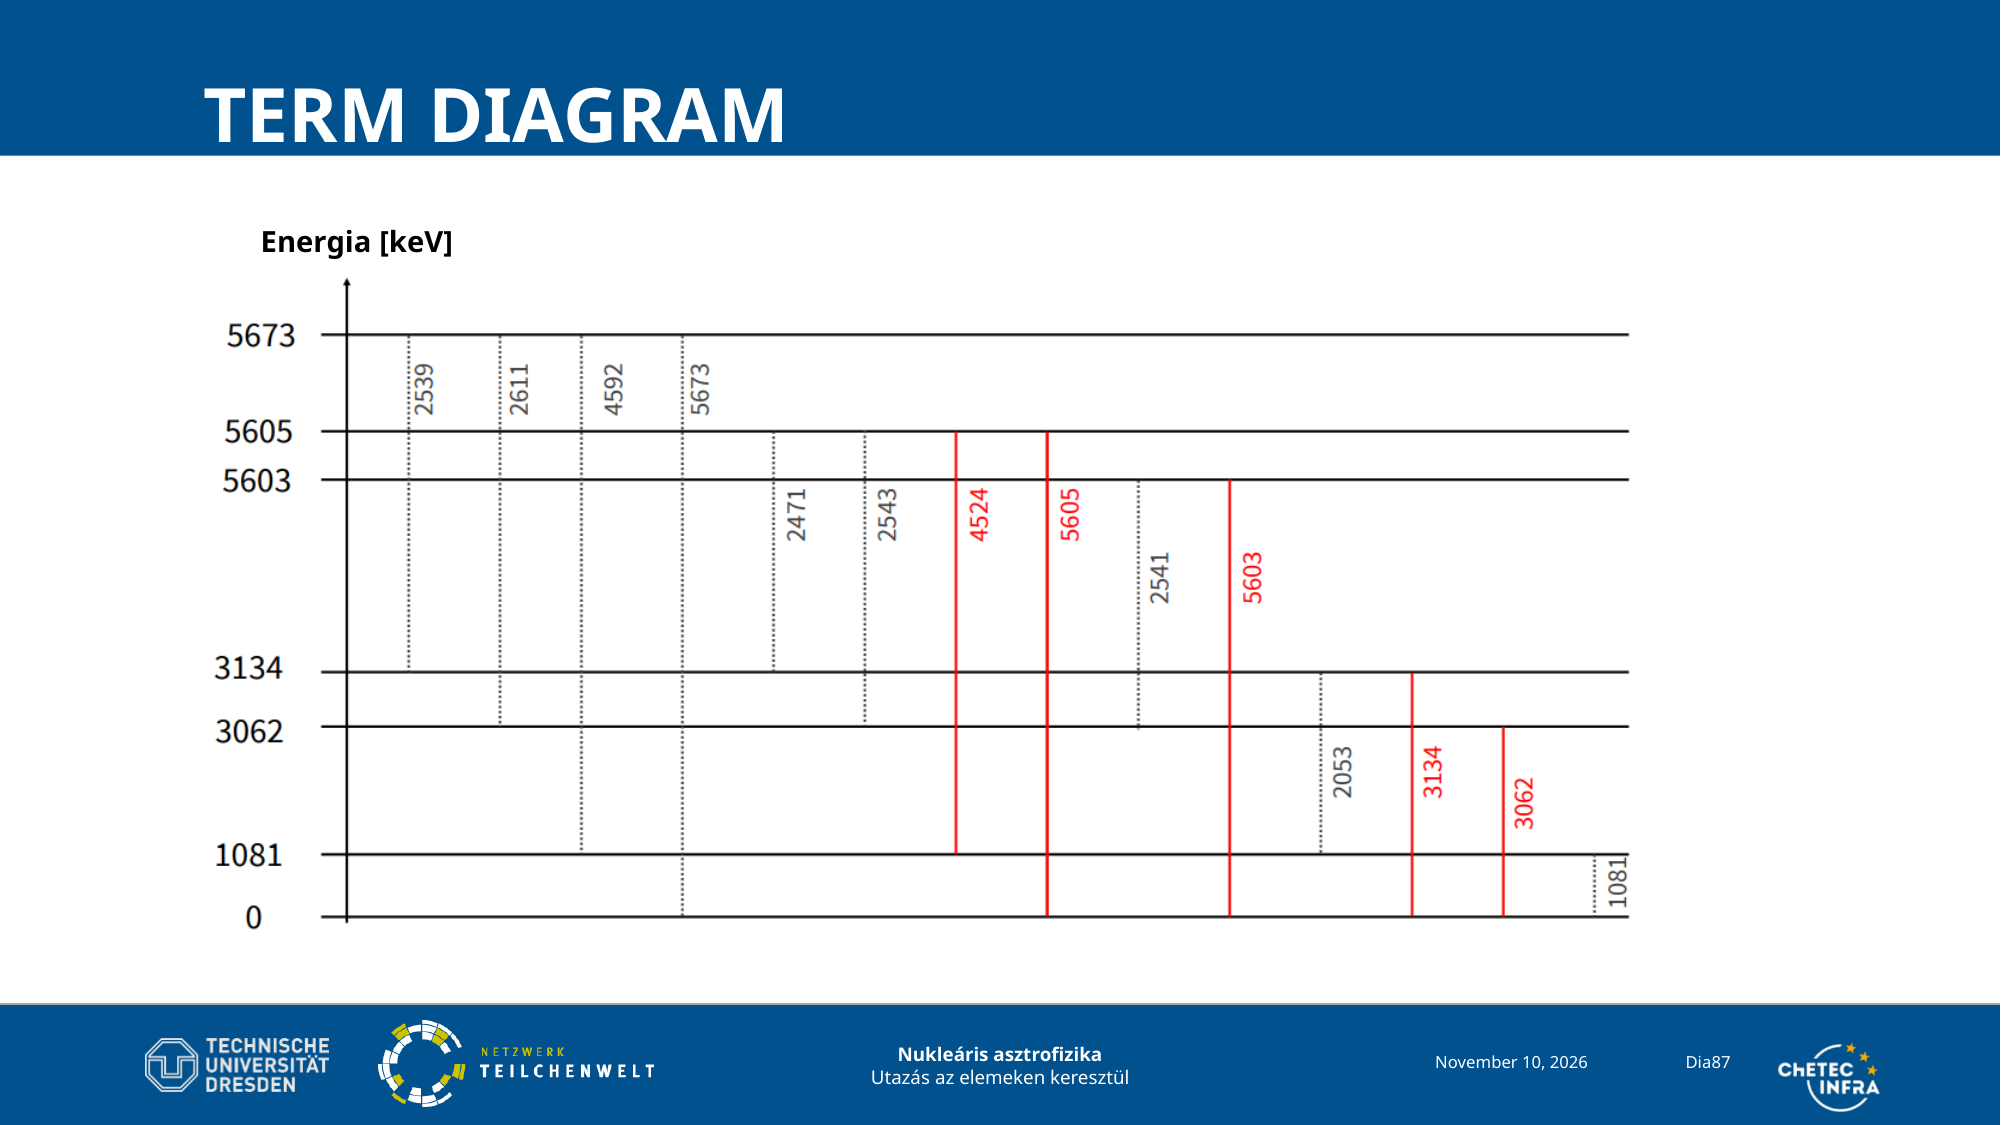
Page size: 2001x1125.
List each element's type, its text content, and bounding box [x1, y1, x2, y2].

picture [1778, 1033, 1880, 1121]
text_box Energia [keV] [182, 215, 532, 266]
picture [378, 1020, 654, 1107]
title Term Diagram [203, 56, 1880, 169]
picture [162, 266, 1691, 950]
